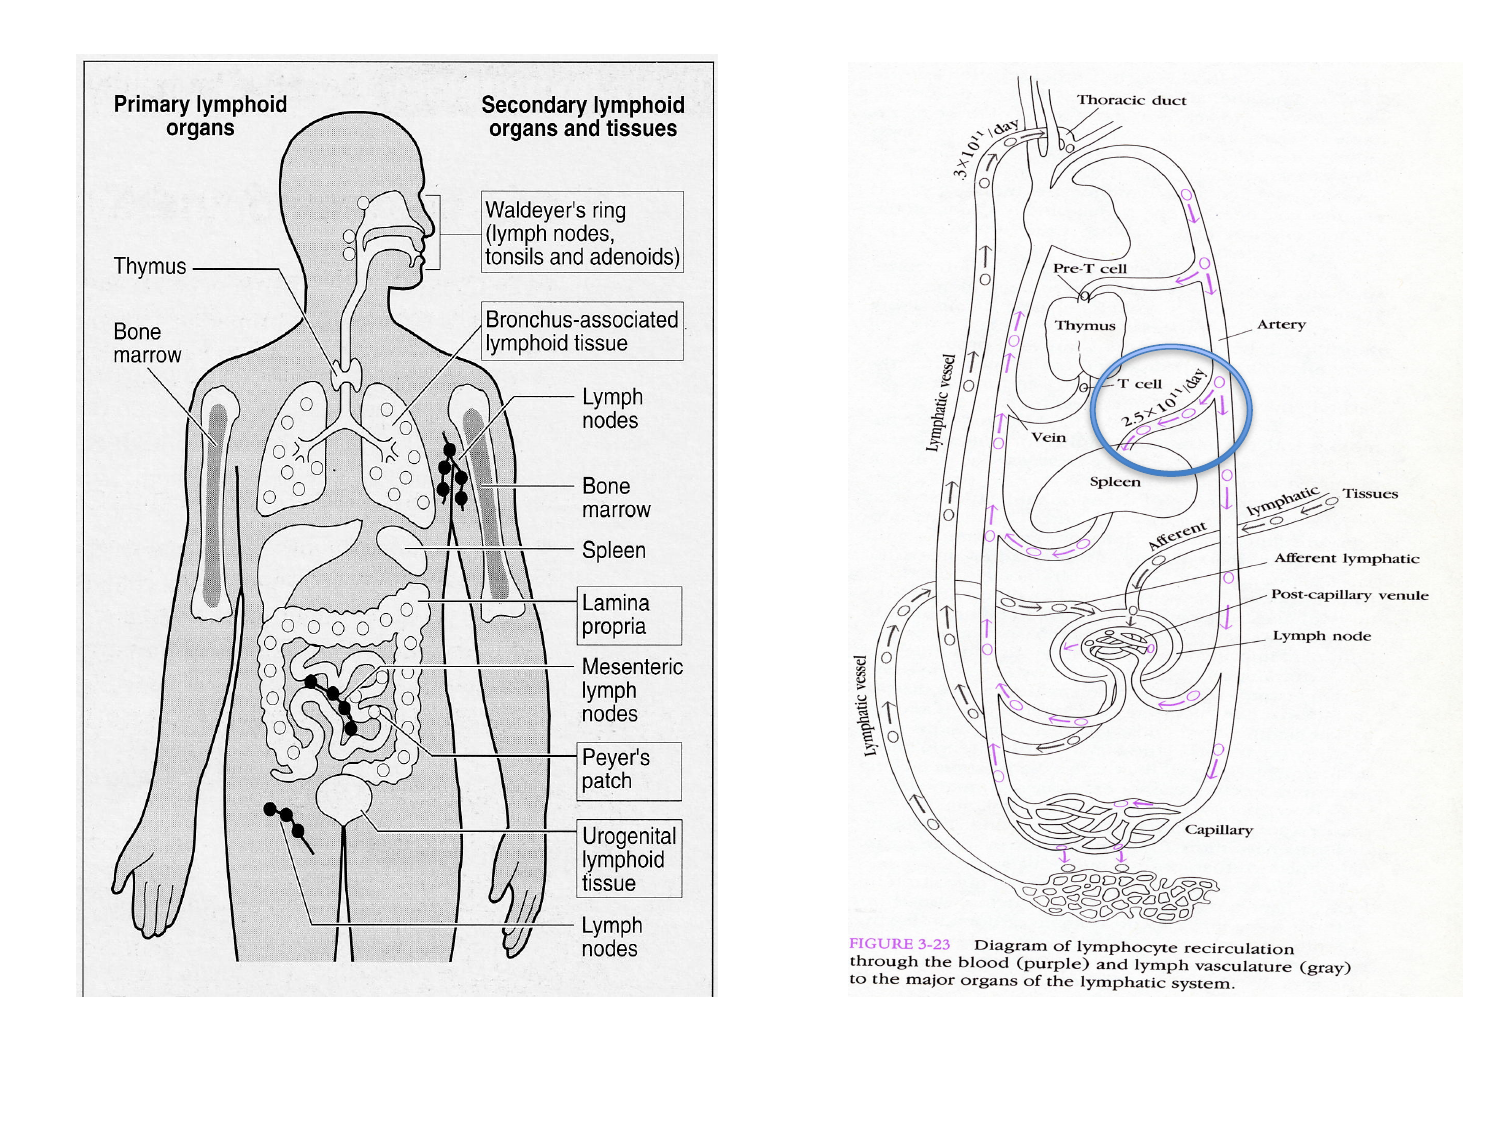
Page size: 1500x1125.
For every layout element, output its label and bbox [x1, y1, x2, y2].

picture [848, 62, 1463, 998]
picture [76, 54, 719, 998]
